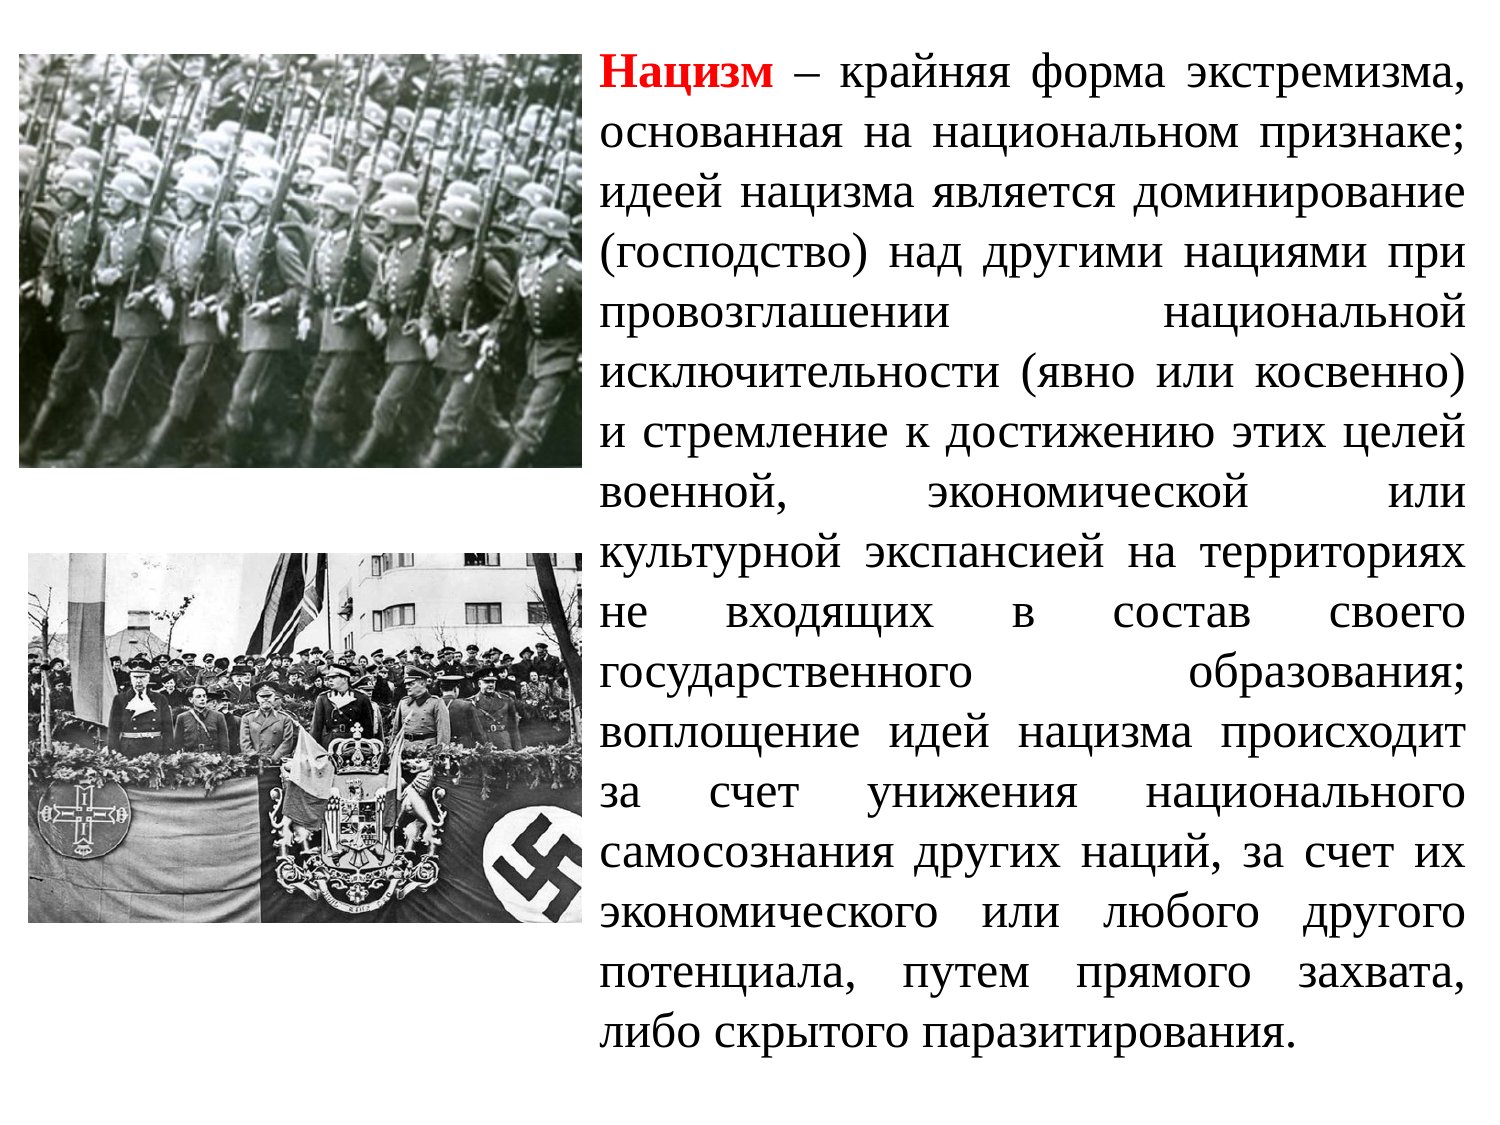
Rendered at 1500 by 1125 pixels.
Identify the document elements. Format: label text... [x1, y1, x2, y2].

text_box Нацизм – крайняя форма экстремизма, основанная на национальном признаке; идеей нацизма является доминирование (господство) над другими нациями при провозглашении национальной исключительности (явно или косвенно) и стремление к достижению этих целей военной, экономической или культурной экспансией на территориях не входящих в состав своего государственного образования; воплощение идей нацизма происходит за счет унижения национального самосознания других наций, за счет их экономического или любого другого потенциала, путем прямого захвата, либо скрытого паразитирования. [584, 30, 1482, 1066]
picture [19, 54, 582, 469]
picture [27, 552, 582, 923]
